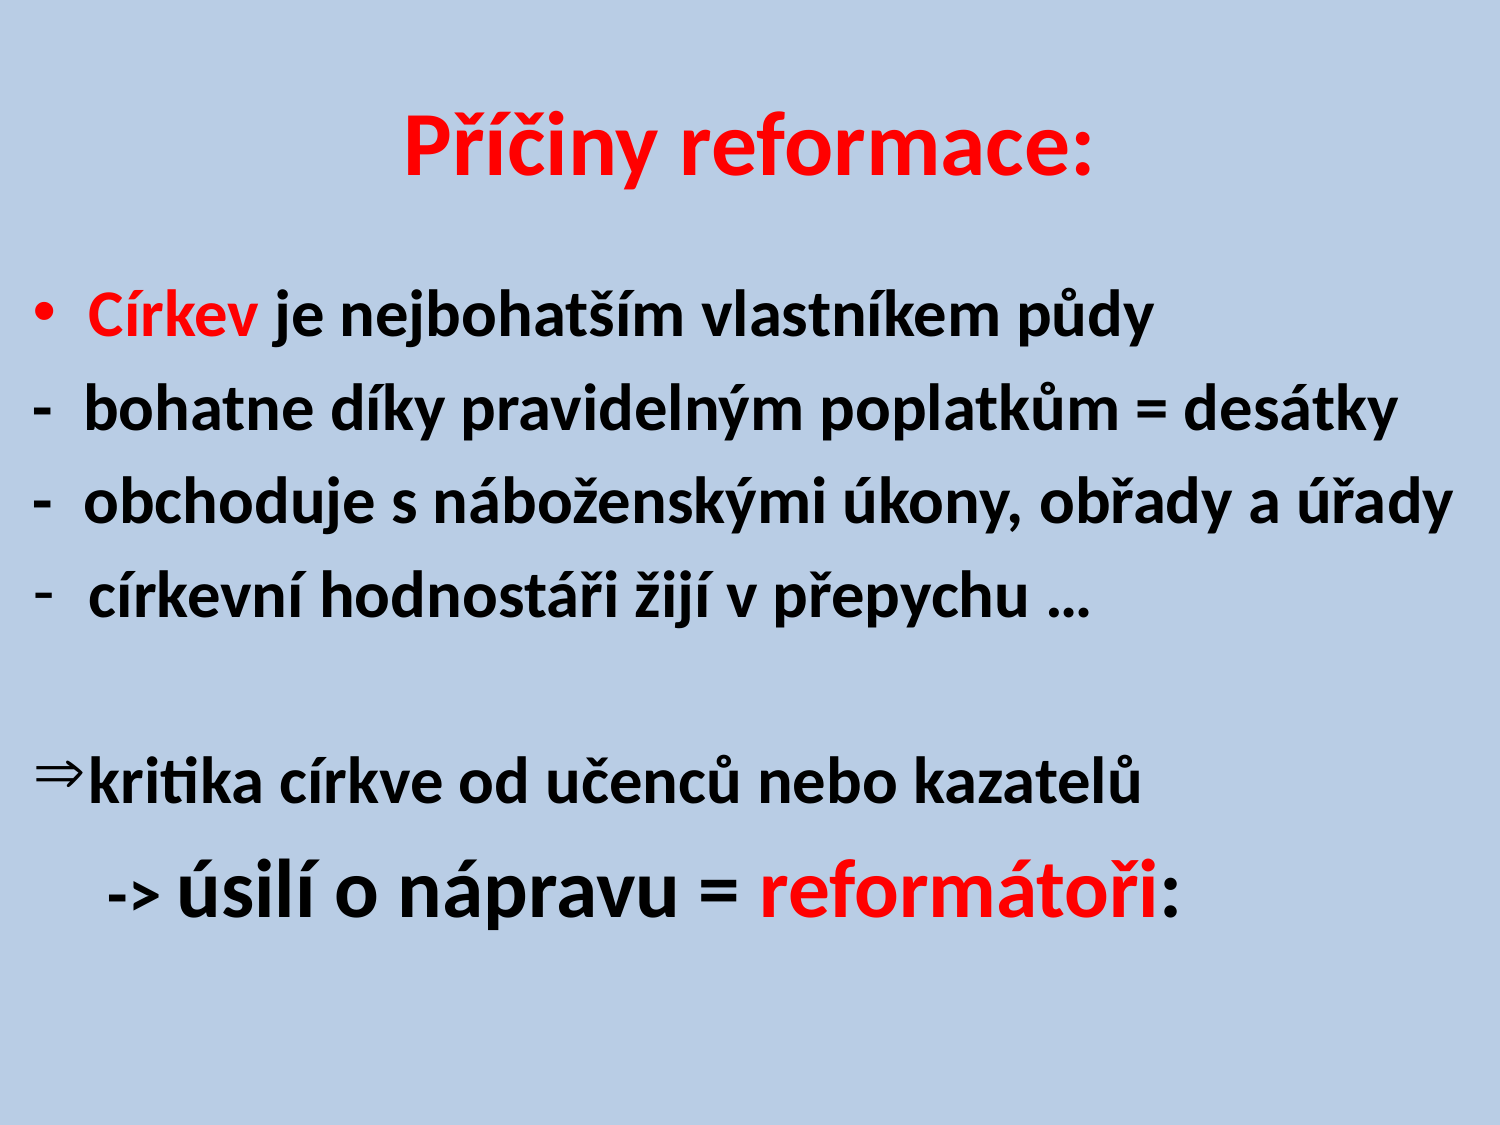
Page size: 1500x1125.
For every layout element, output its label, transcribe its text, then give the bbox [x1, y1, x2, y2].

list Církev je nejbohatším vlastníkem půdy - bohatne díky pravidelným poplatkům = desátky - obchoduje s náboženskými úkony, obřady a úřady církevní hodnostáři žijí v přepychu … kritika církve od učenců nebo kazatelů -> úsilí o nápravu = reformátoři: [17, 262, 1471, 1059]
title Příčiny reformace: [75, 45, 1425, 233]
